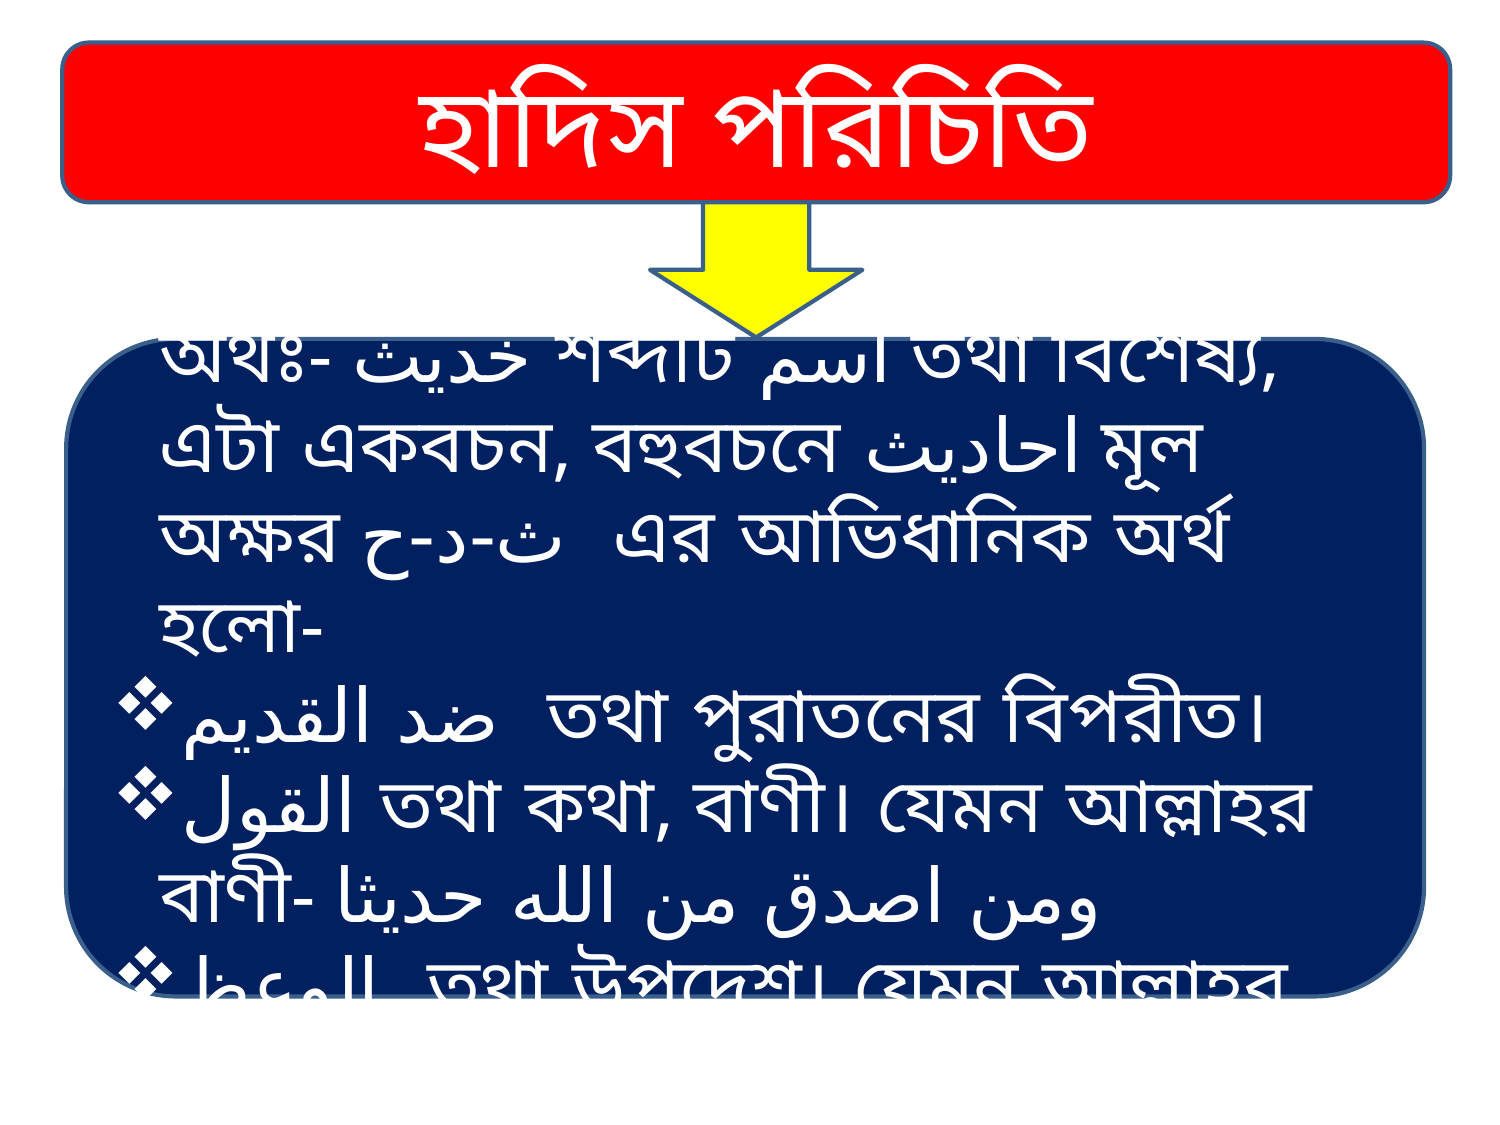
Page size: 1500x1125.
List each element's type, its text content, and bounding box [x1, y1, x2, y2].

text_box [647, 200, 865, 340]
text_box معنى الخديث لغة হাদিসের আভিধানিক অর্থঃ- خديث শব্দটি اسم তথা বিশেষ্য, এটা একবচন, বহুবচনে احاديث মূল অক্ষর ث-د-ح এর আভিধানিক অর্থ হলো- ضد القديم তথা পুরাতনের বিপরীত। القول তথা কথা, বাণী। যেমন আল্লাহর বাণী- ومن اصدق من الله حديثا الوعظ তথা উপদেশ। যেমন আল্লাহর বাণী- وجعلنا هم اْحاديث [63, 336, 1427, 999]
text_box হাদিস পরিচিতি [60, 40, 1453, 205]
